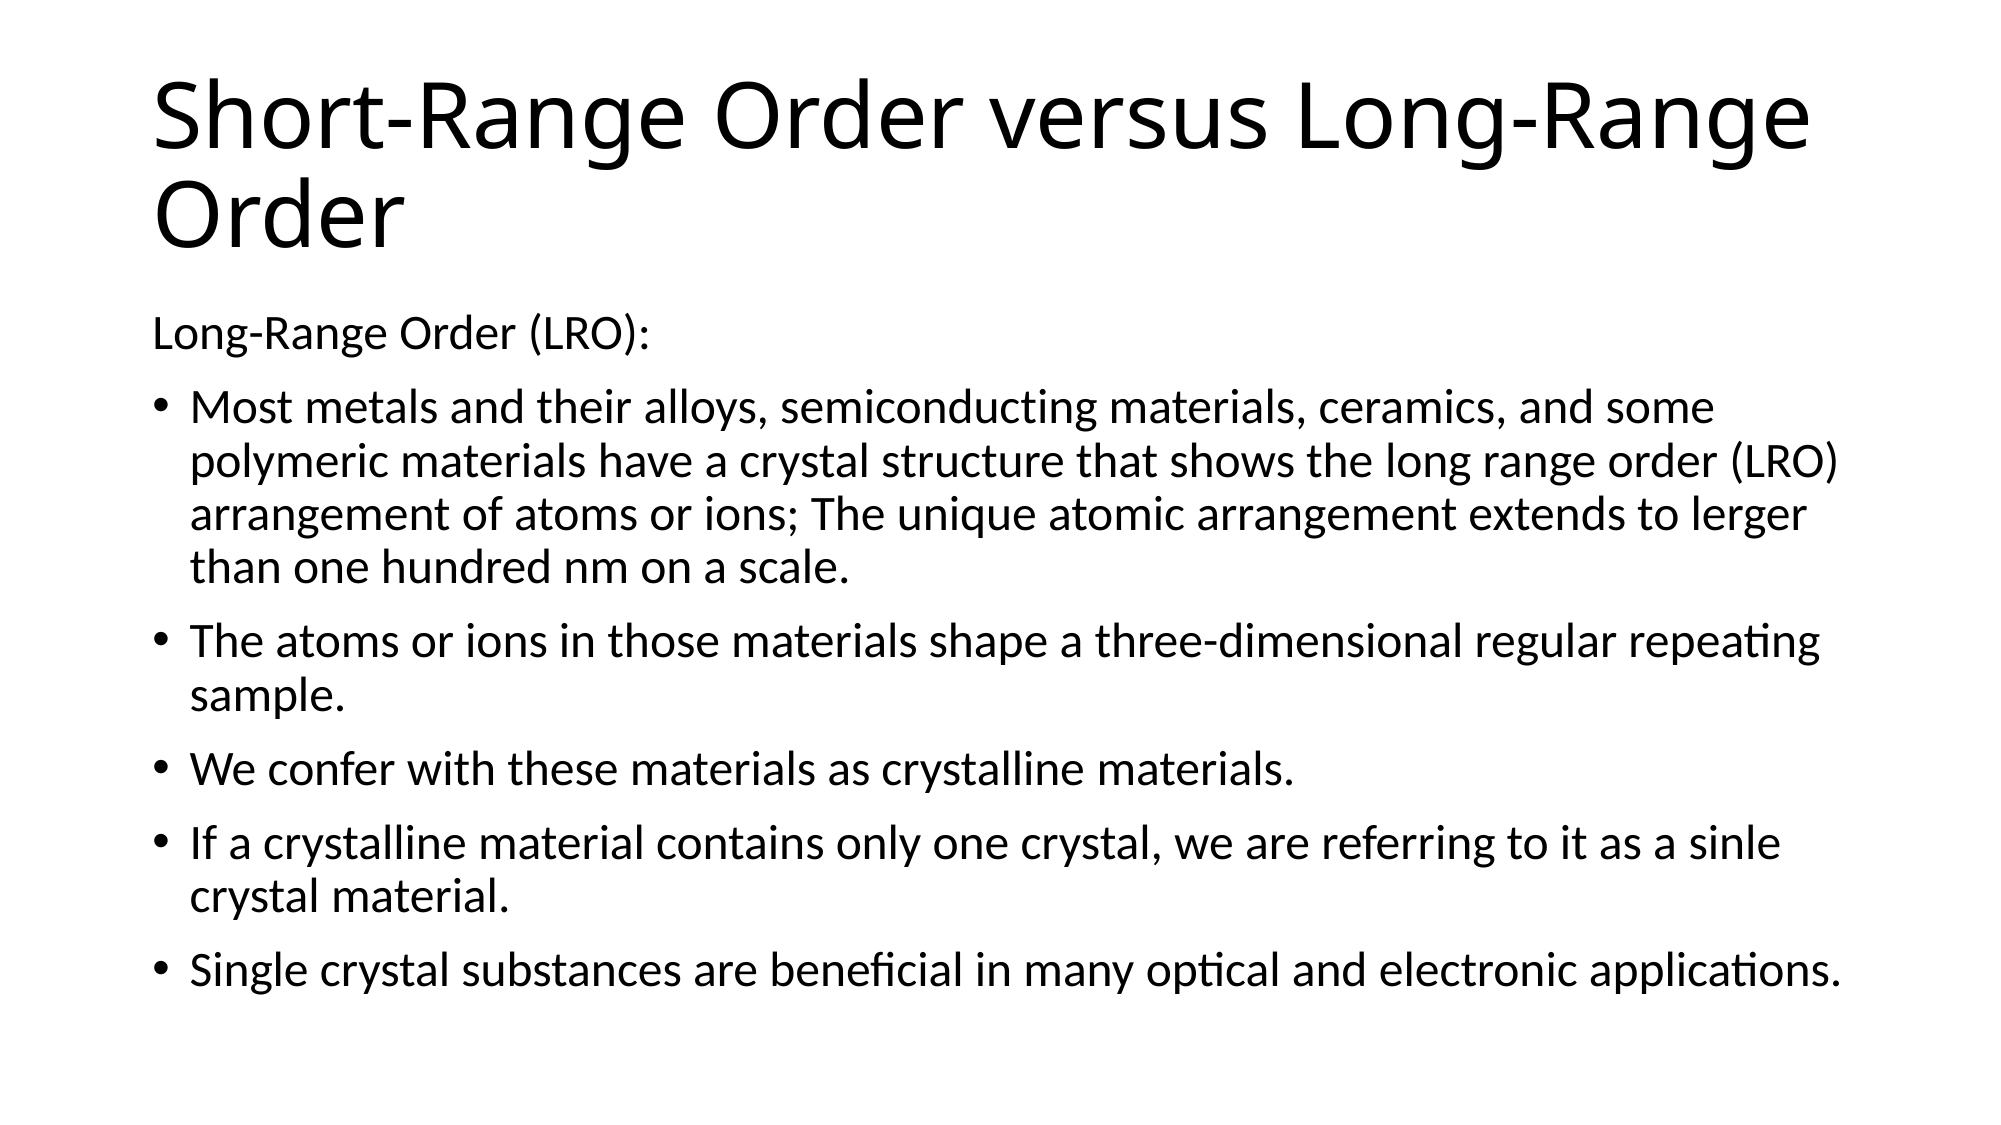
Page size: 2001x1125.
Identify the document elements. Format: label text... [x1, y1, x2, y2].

title Short-Range Order versus Long-Range Order [137, 59, 1863, 278]
list Long-Range Order (LRO): Most metals and their alloys, semiconducting materials, ceramics, and some polymeric materials have a crystal structure that shows the long range order (LRO) arrangement of atoms or ions; The unique atomic arrangement extends to lerger than one hundred nm on a scale. The atoms or ions in those materials shape a three-dimensional regular repeating sample. We confer with these materials as crystalline materials. If a crystalline material contains only one crystal, we are referring to it as a sinle crystal material. Single crystal substances are beneficial in many optical and electronic applications. [137, 299, 1863, 1014]
